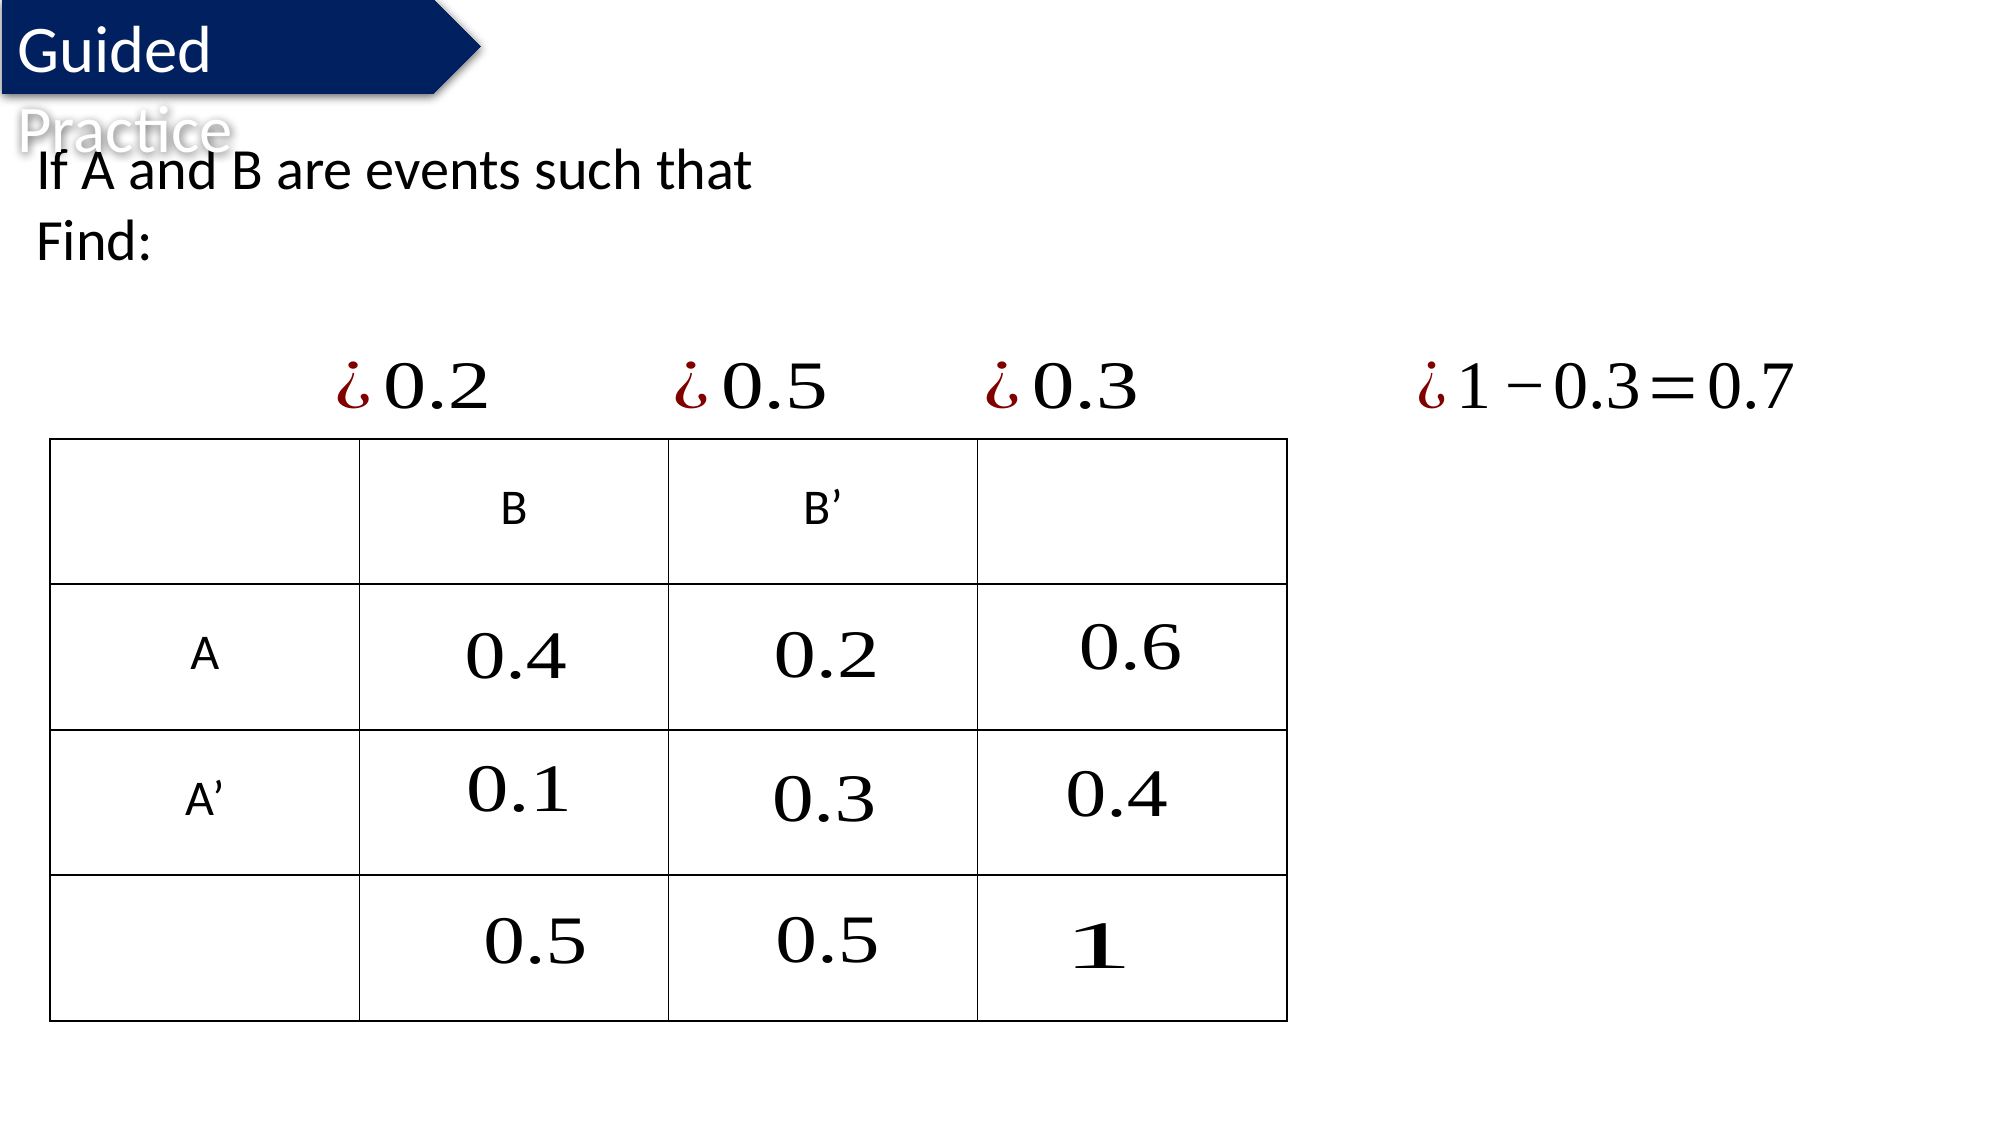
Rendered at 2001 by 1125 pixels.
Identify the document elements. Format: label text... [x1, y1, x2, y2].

table_header B’ [669, 440, 977, 583]
table_cell [360, 731, 668, 874]
table_header [51, 440, 359, 583]
table_cell [51, 876, 359, 1020]
table_cell [669, 876, 977, 1020]
table_cell [978, 731, 1286, 874]
table_cell [978, 585, 1286, 729]
table_cell A [51, 585, 359, 729]
table_header B [360, 440, 668, 583]
table_cell [978, 876, 1286, 1020]
table_cell A’ [51, 731, 359, 874]
table_cell [669, 731, 977, 874]
text_box Guided Practice [2, 0, 481, 94]
table_cell [360, 876, 668, 1020]
table_cell [360, 585, 668, 729]
table_cell [669, 585, 977, 729]
table_header [978, 440, 1286, 583]
